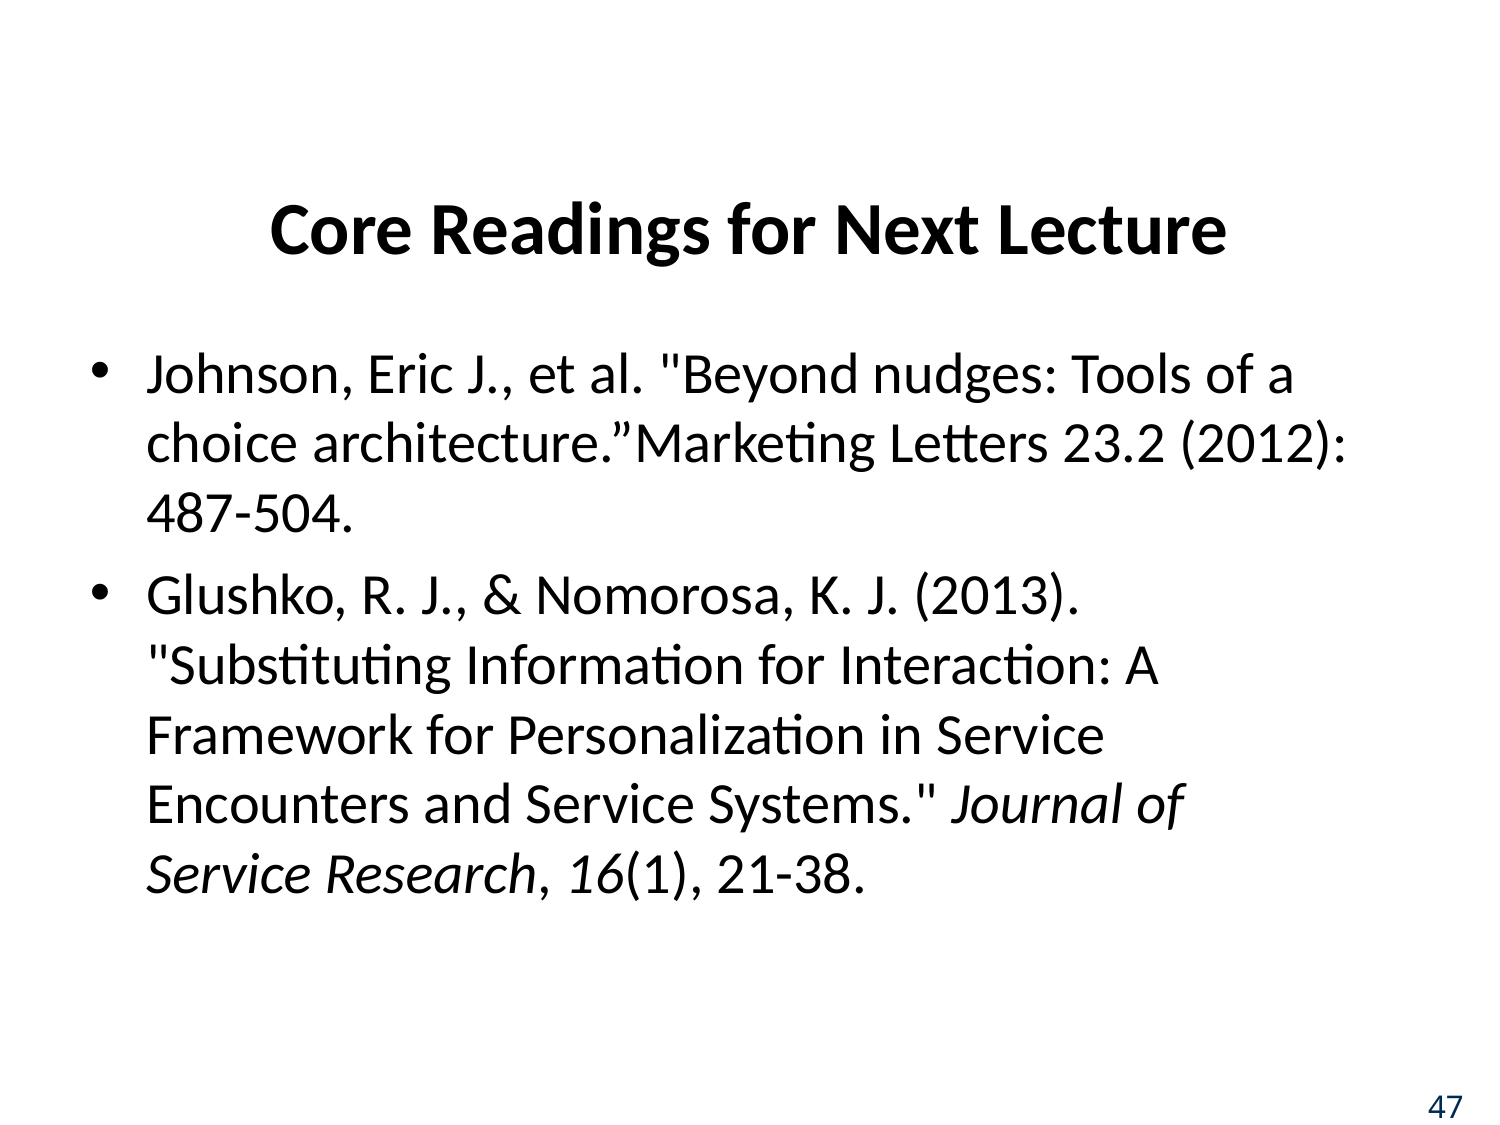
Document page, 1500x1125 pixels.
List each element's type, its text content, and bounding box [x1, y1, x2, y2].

title Core Readings for Next Lecture [74, 132, 1425, 328]
list Johnson, Eric J., et al. "Beyond nudges: Tools of a choice architecture.”Marketing Letters 23.2 (2012): 487-504. Glushko, R. J., & Nomorosa, K. J. (2013). "Substituting Information for Interaction: A Framework for Personalization in Service Encounters and Service Systems." Journal of Service Research, 16(1), 21-38. [74, 328, 1366, 1065]
text_box 47 [1438, 1081, 1454, 1119]
